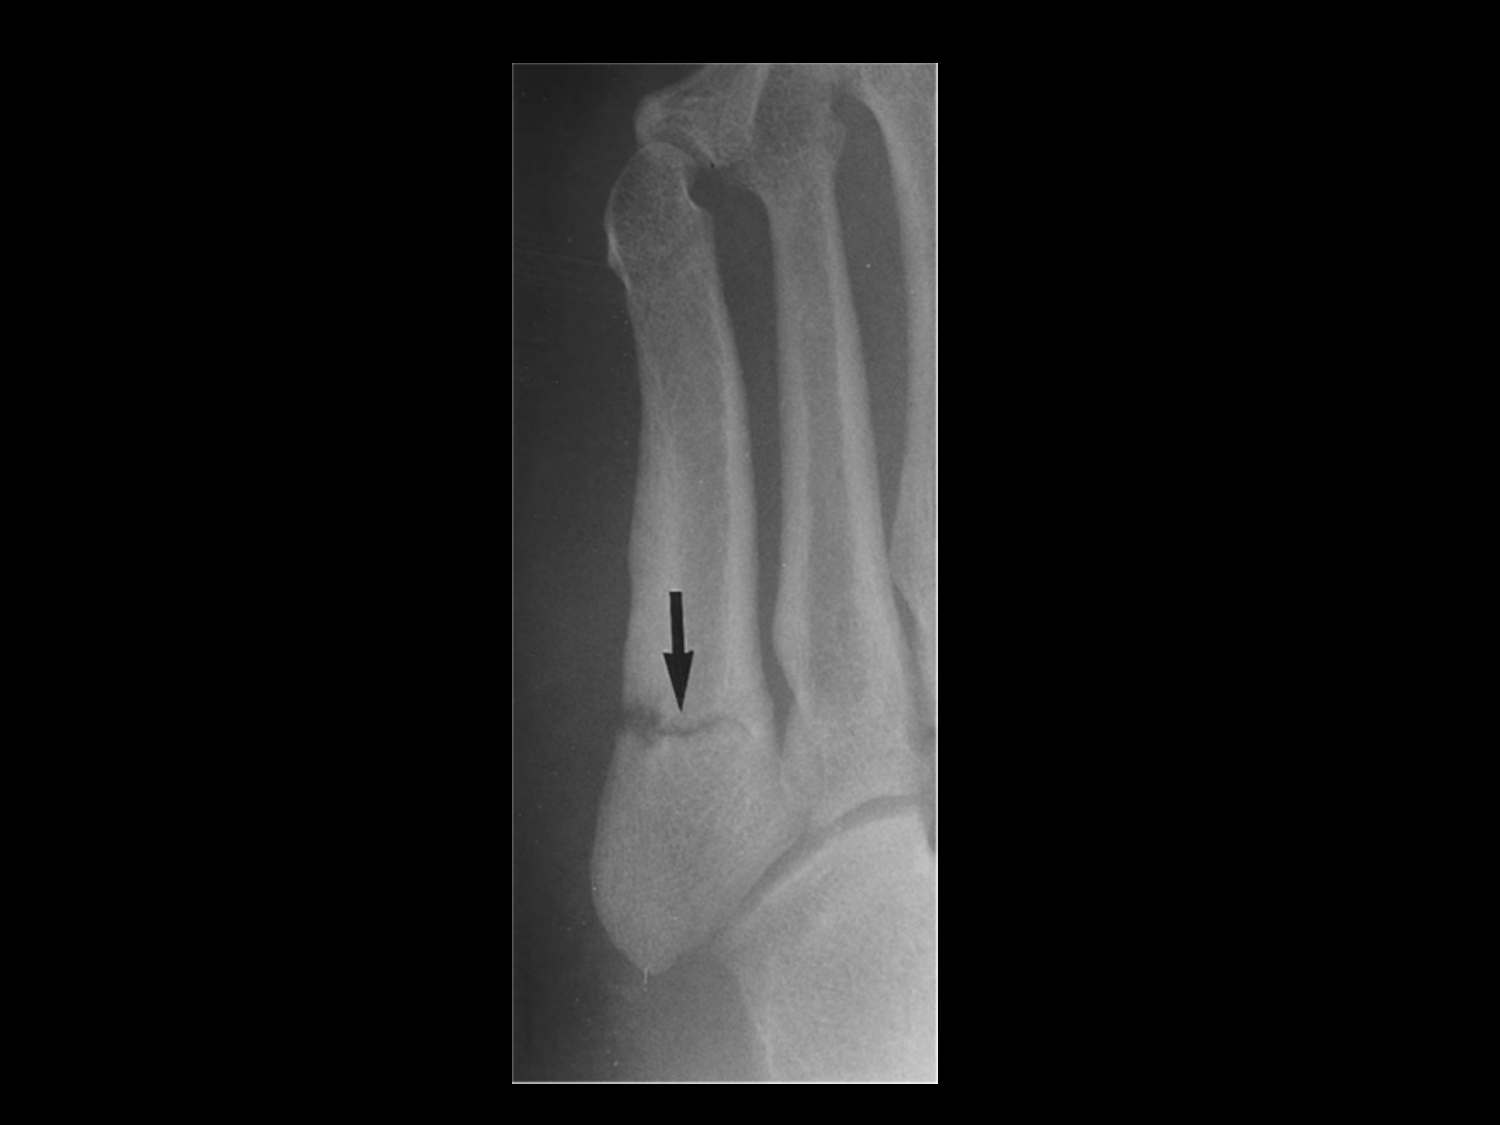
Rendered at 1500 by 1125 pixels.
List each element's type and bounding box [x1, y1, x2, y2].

list [512, 63, 938, 1084]
